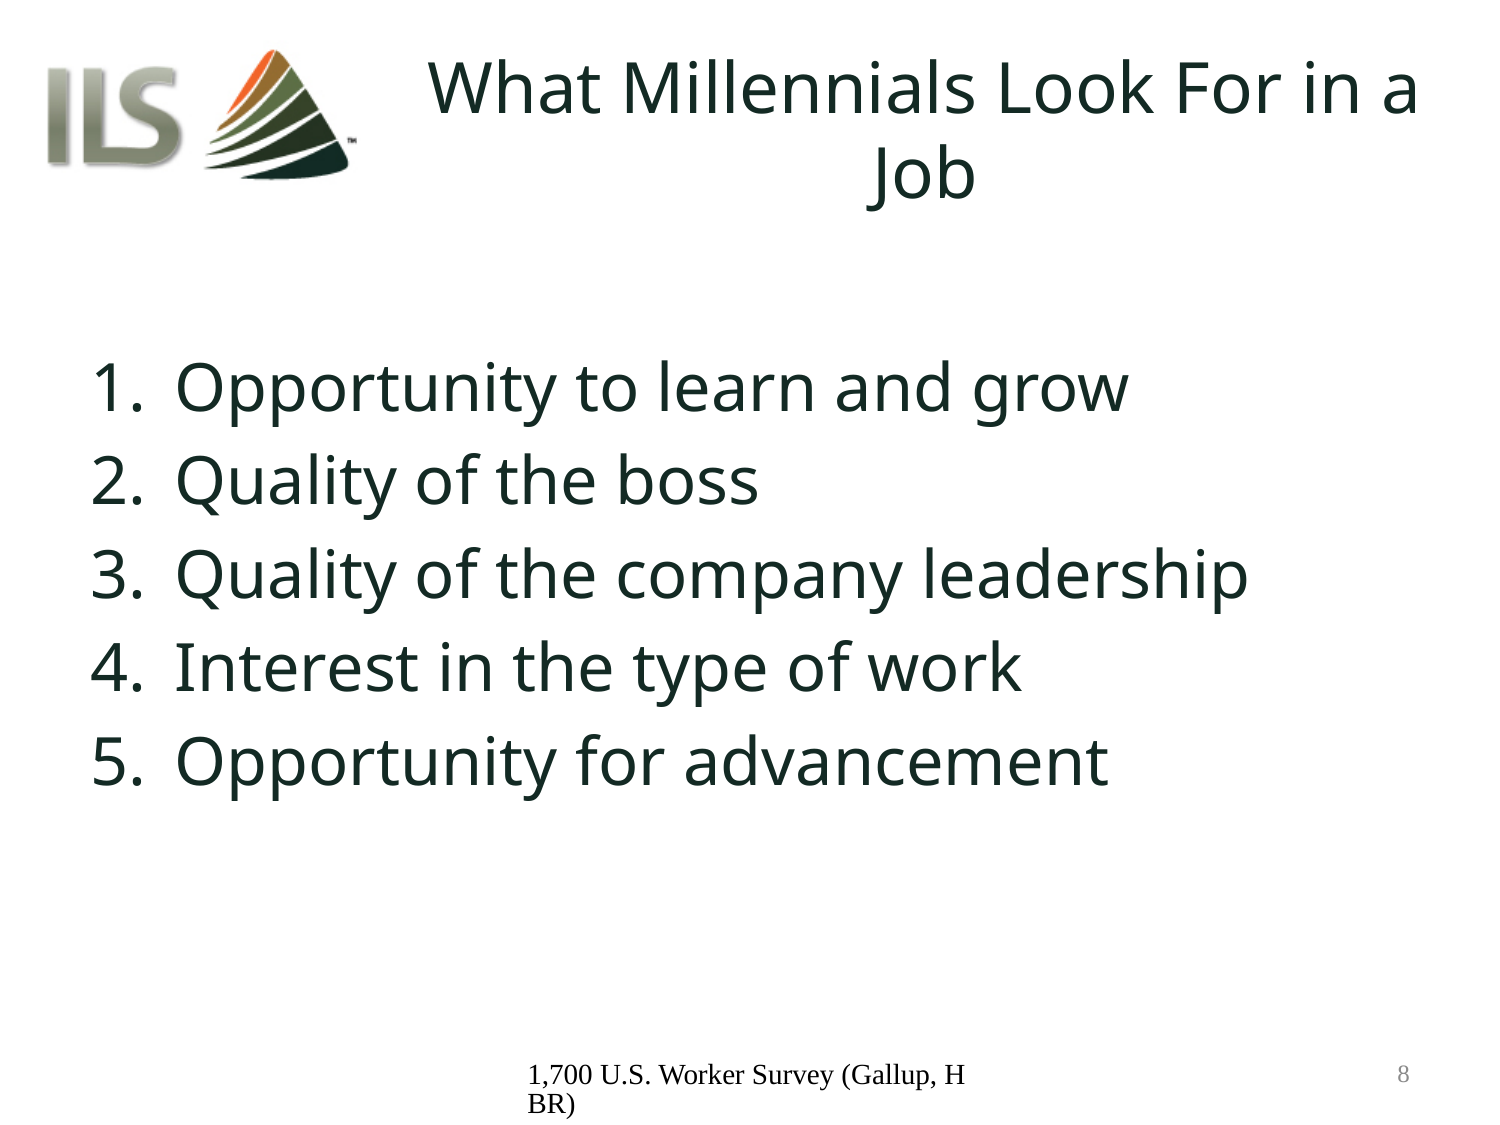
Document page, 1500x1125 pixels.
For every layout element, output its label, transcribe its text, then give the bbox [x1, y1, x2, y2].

slide_number 8 [1074, 1042, 1425, 1103]
picture [24, 29, 356, 200]
list Opportunity to learn and grow Quality of the boss Quality of the company leadership Interest in the type of work Opportunity for advancement [74, 337, 1426, 1006]
footer 1,700 U.S. Worker Survey (Gallup, HBR) [512, 1042, 988, 1103]
title What Millennials Look For in a Job [356, 12, 1495, 243]
